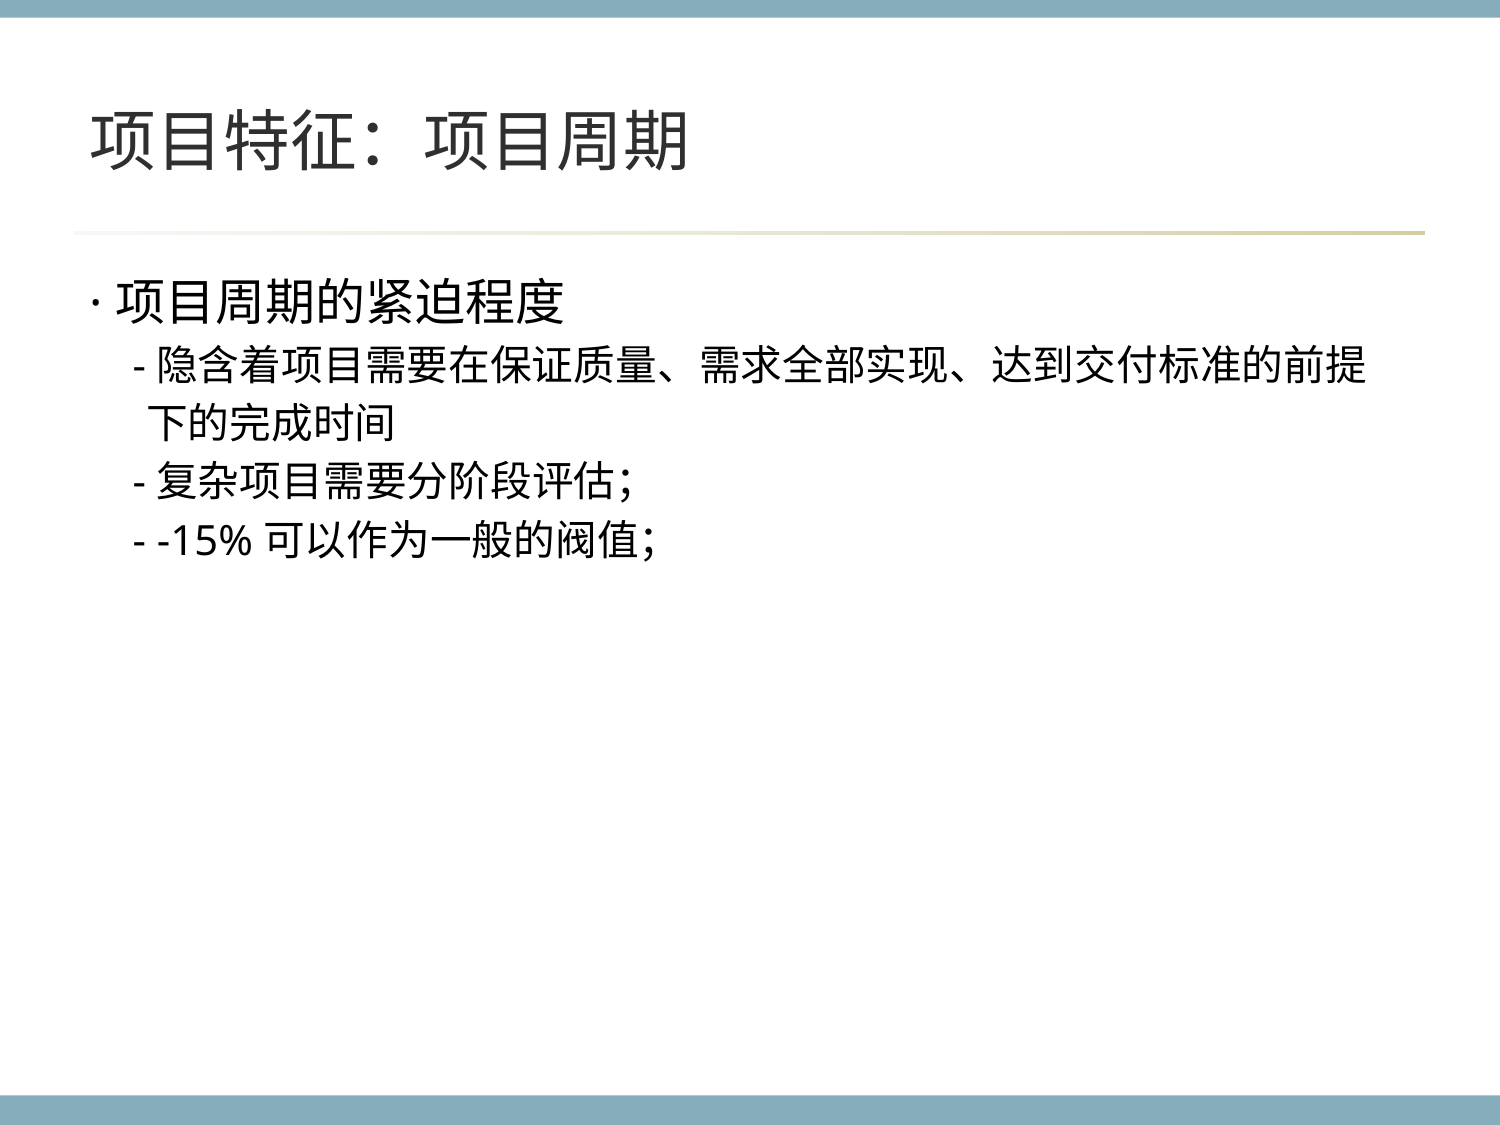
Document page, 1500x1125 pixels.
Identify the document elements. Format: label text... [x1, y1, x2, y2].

title 项目特征：项目周期 [75, 45, 1425, 233]
list ·项目周期的紧迫程度 -隐含着项目需要在保证质量、需求全部实现、达到交付标准的前提 下的完成时间 -复杂项目需要分阶段评估； - -15%可以作为一般的阀值； [75, 262, 1425, 1032]
